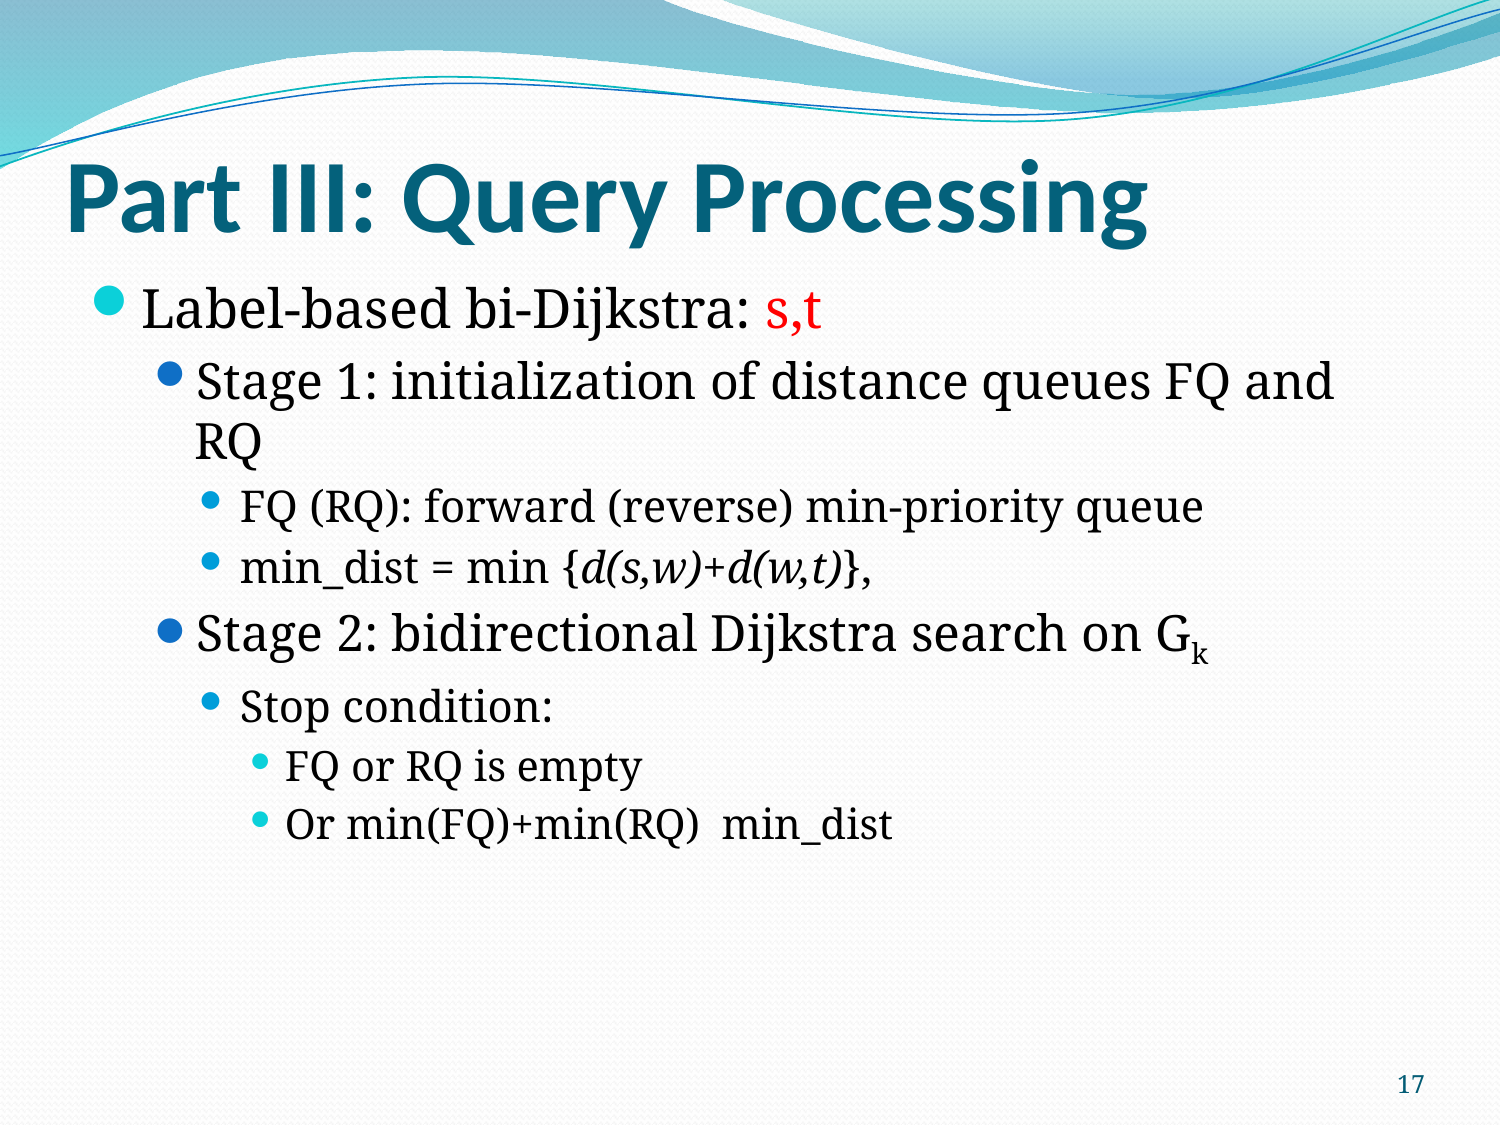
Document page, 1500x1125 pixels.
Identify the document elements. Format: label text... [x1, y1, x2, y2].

slide_number 17 [1299, 1042, 1425, 1103]
title Part III: Query Processing [64, 66, 1415, 254]
